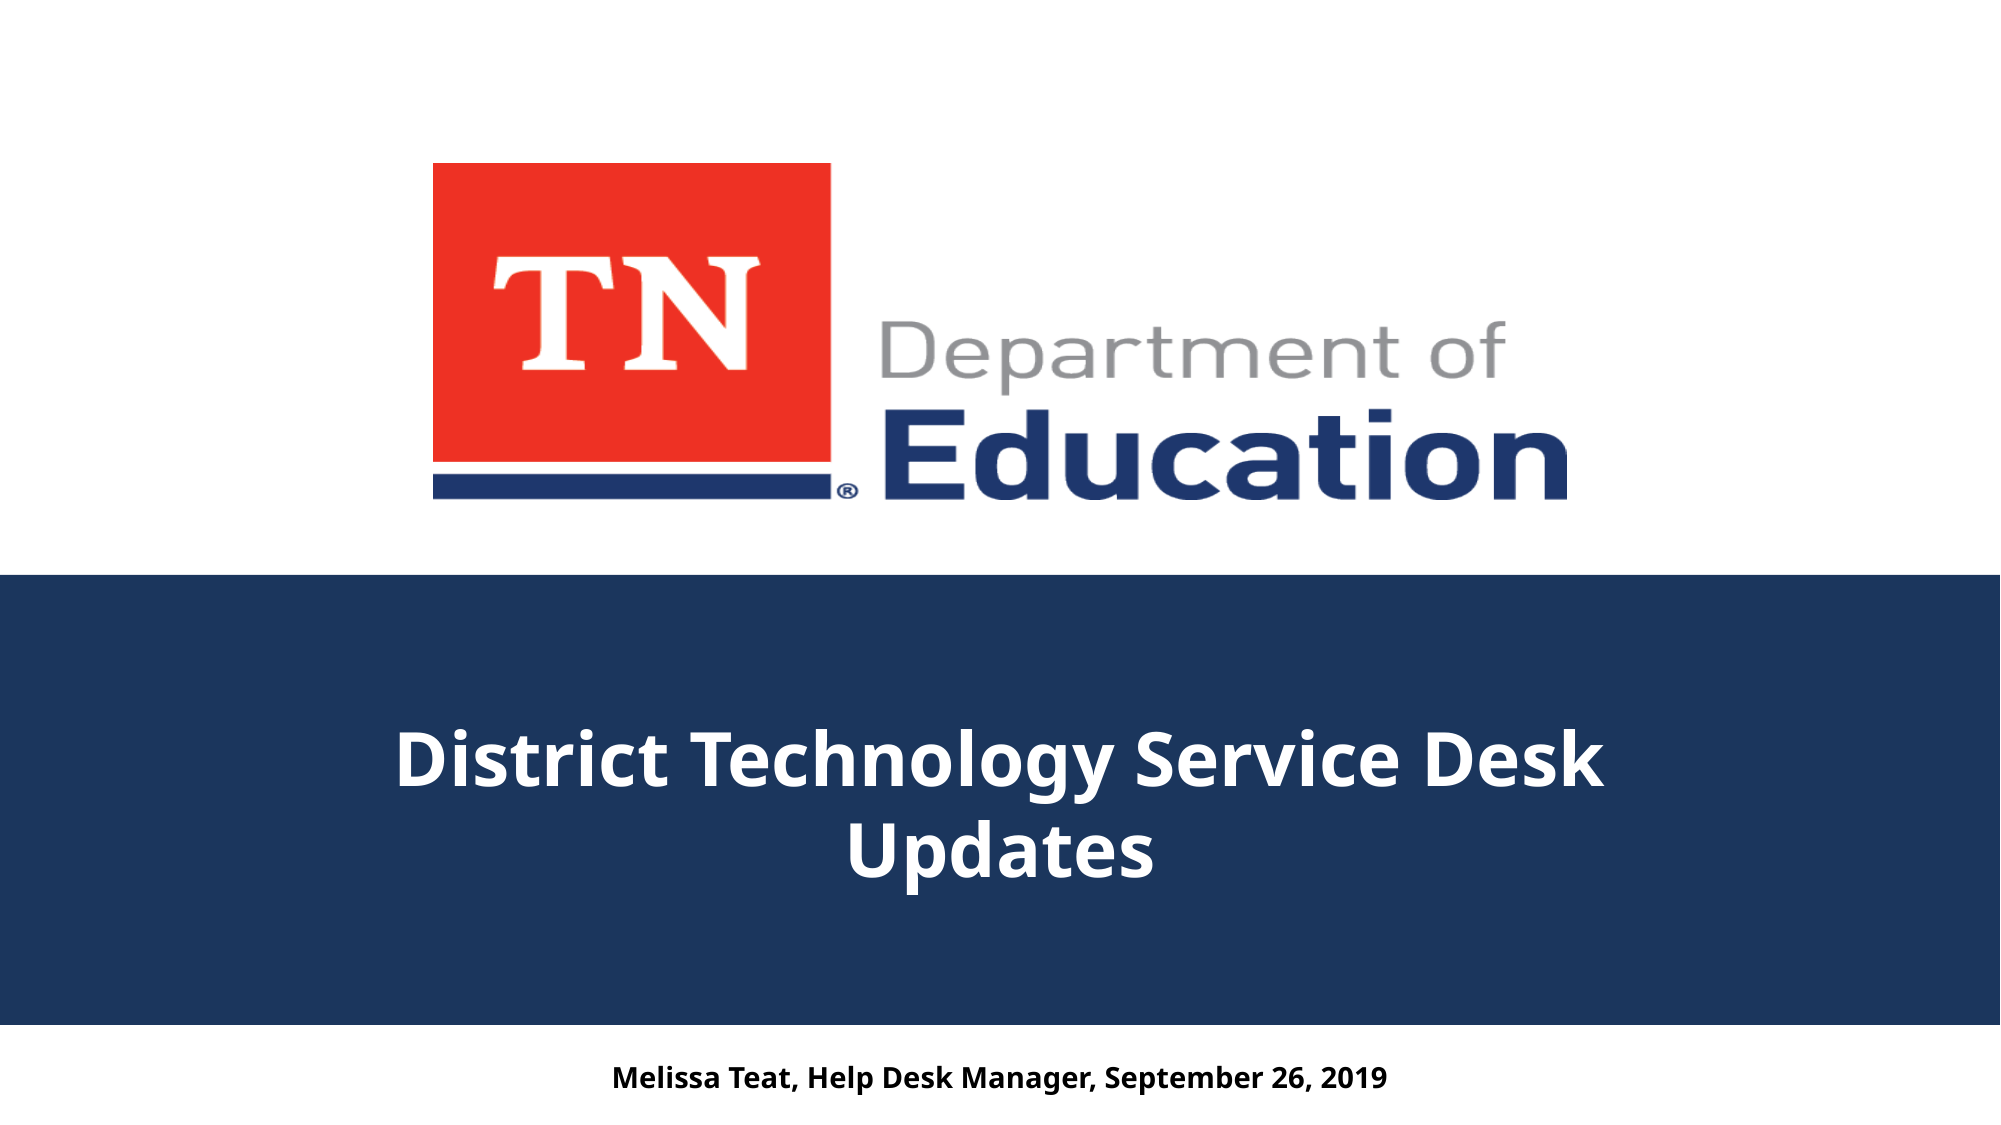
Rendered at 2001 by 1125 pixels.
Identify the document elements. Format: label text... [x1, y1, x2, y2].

picture [433, 163, 1567, 500]
list Melissa Teat, Help Desk Manager, September 26, 2019 [449, 1050, 1551, 1113]
title District Technology Service Desk Updates [362, 683, 1638, 925]
